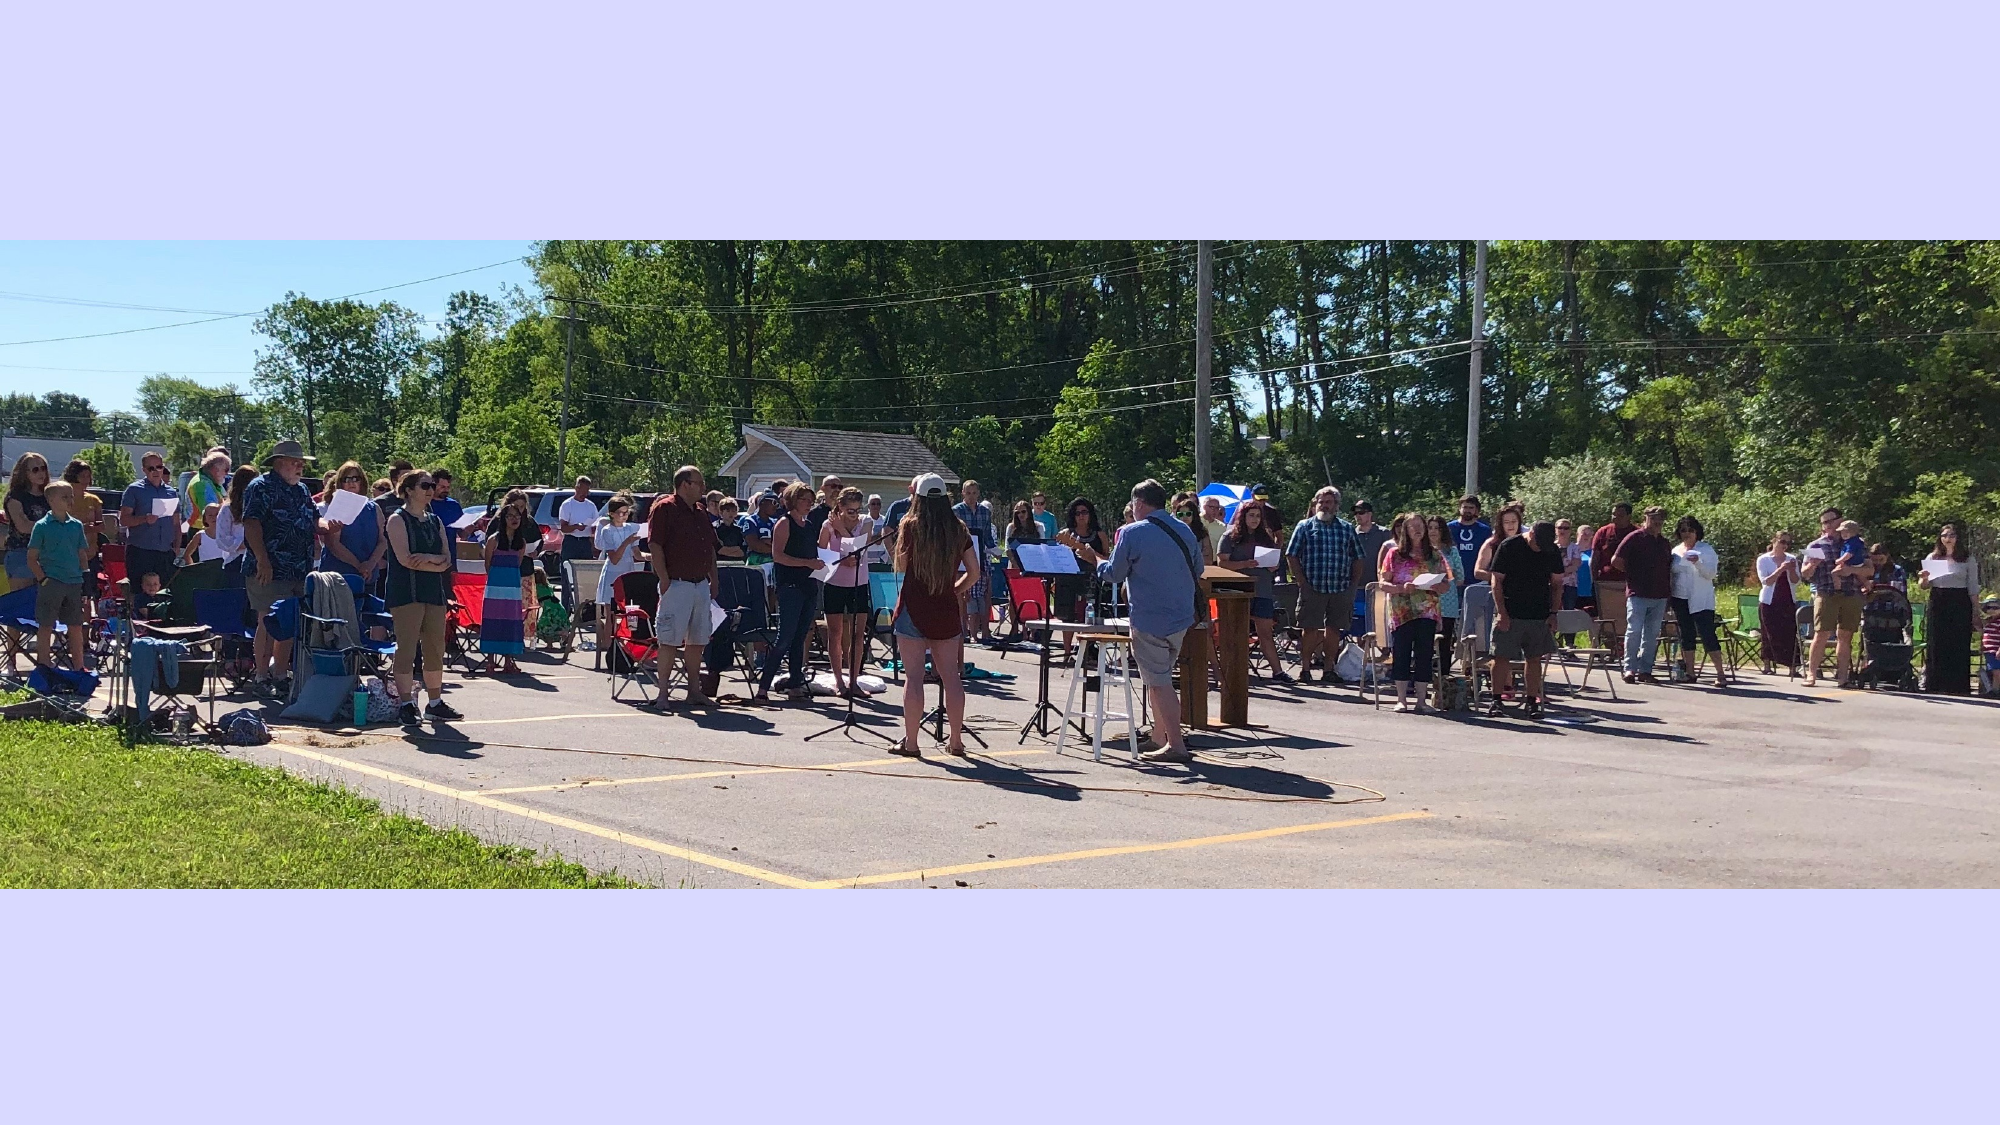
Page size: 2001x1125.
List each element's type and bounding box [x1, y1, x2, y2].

list [0, 240, 2000, 889]
